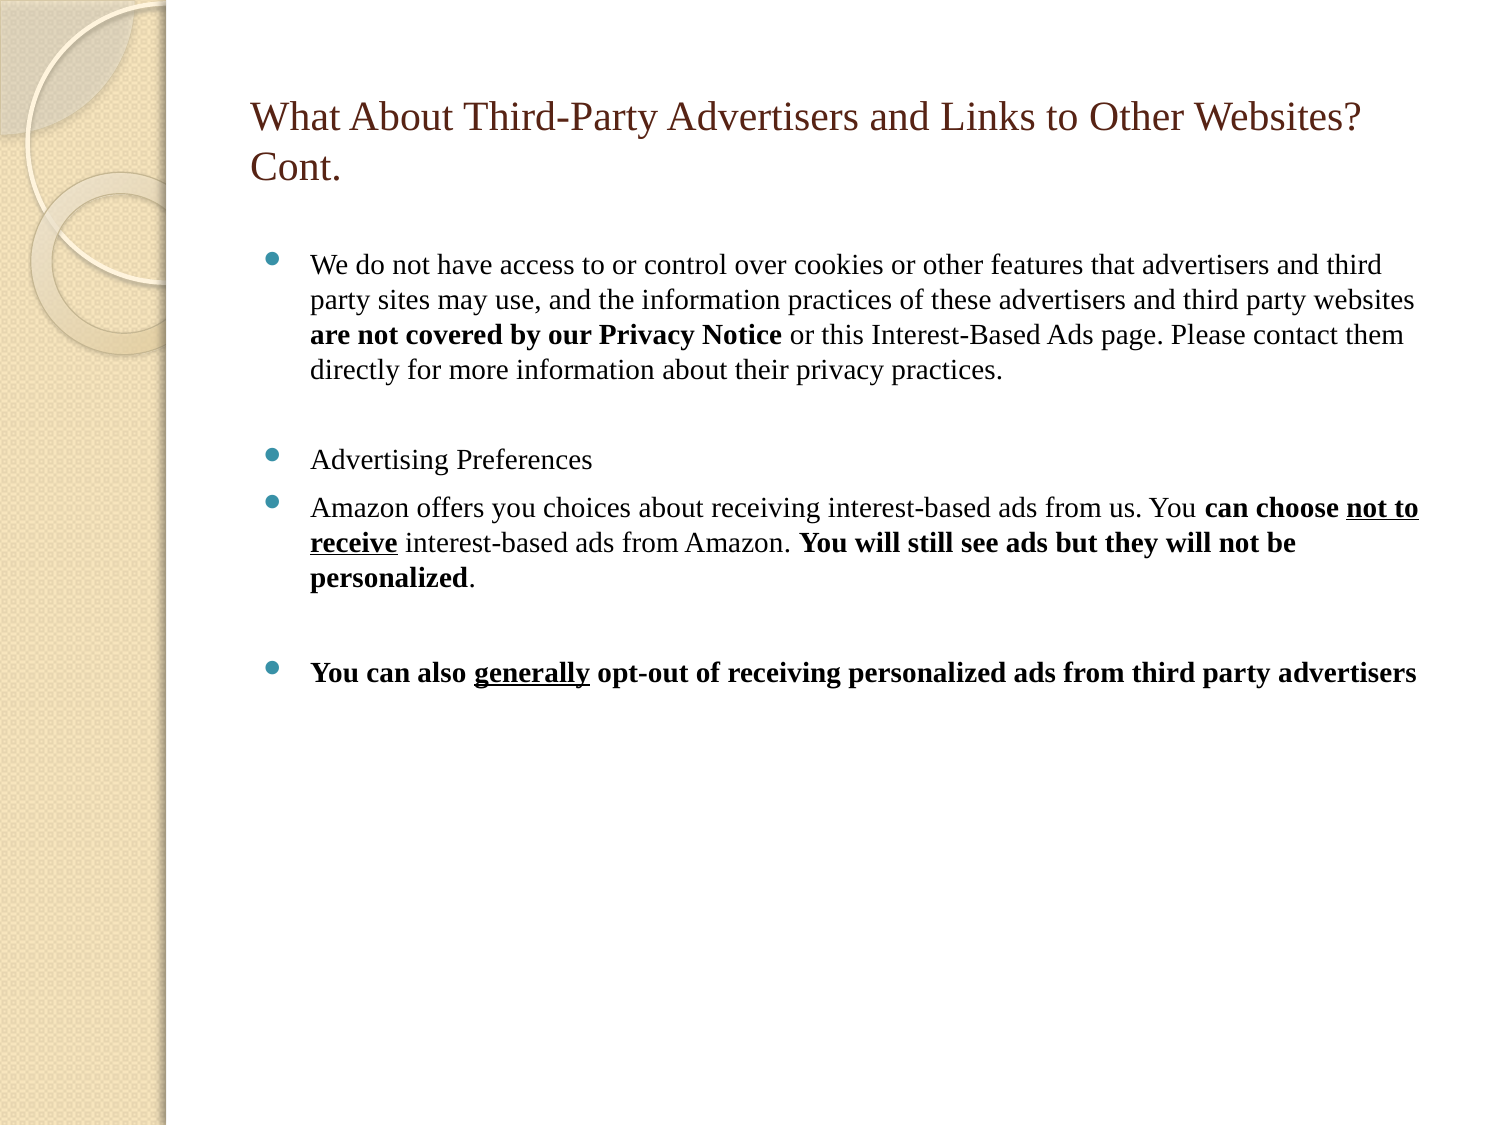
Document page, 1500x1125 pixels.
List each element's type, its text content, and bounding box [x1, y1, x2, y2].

title What About Third-Party Advertisers and Links to Other Websites? Cont. [235, 45, 1466, 233]
list We do not have access to or control over cookies or other features that advertisers and third party sites may use, and the information practices of these advertisers and third party websites are not covered by our Privacy Notice or this Interest-Based Ads page. Please contact them directly for more information about their privacy practices. Advertising Preferences Amazon offers you choices about receiving interest-based ads from us. You can choose not to receive interest-based ads from Amazon. You will still see ads but they will not be personalized. You can also generally opt-out of receiving personalized ads from third party advertisers [235, 237, 1466, 1025]
